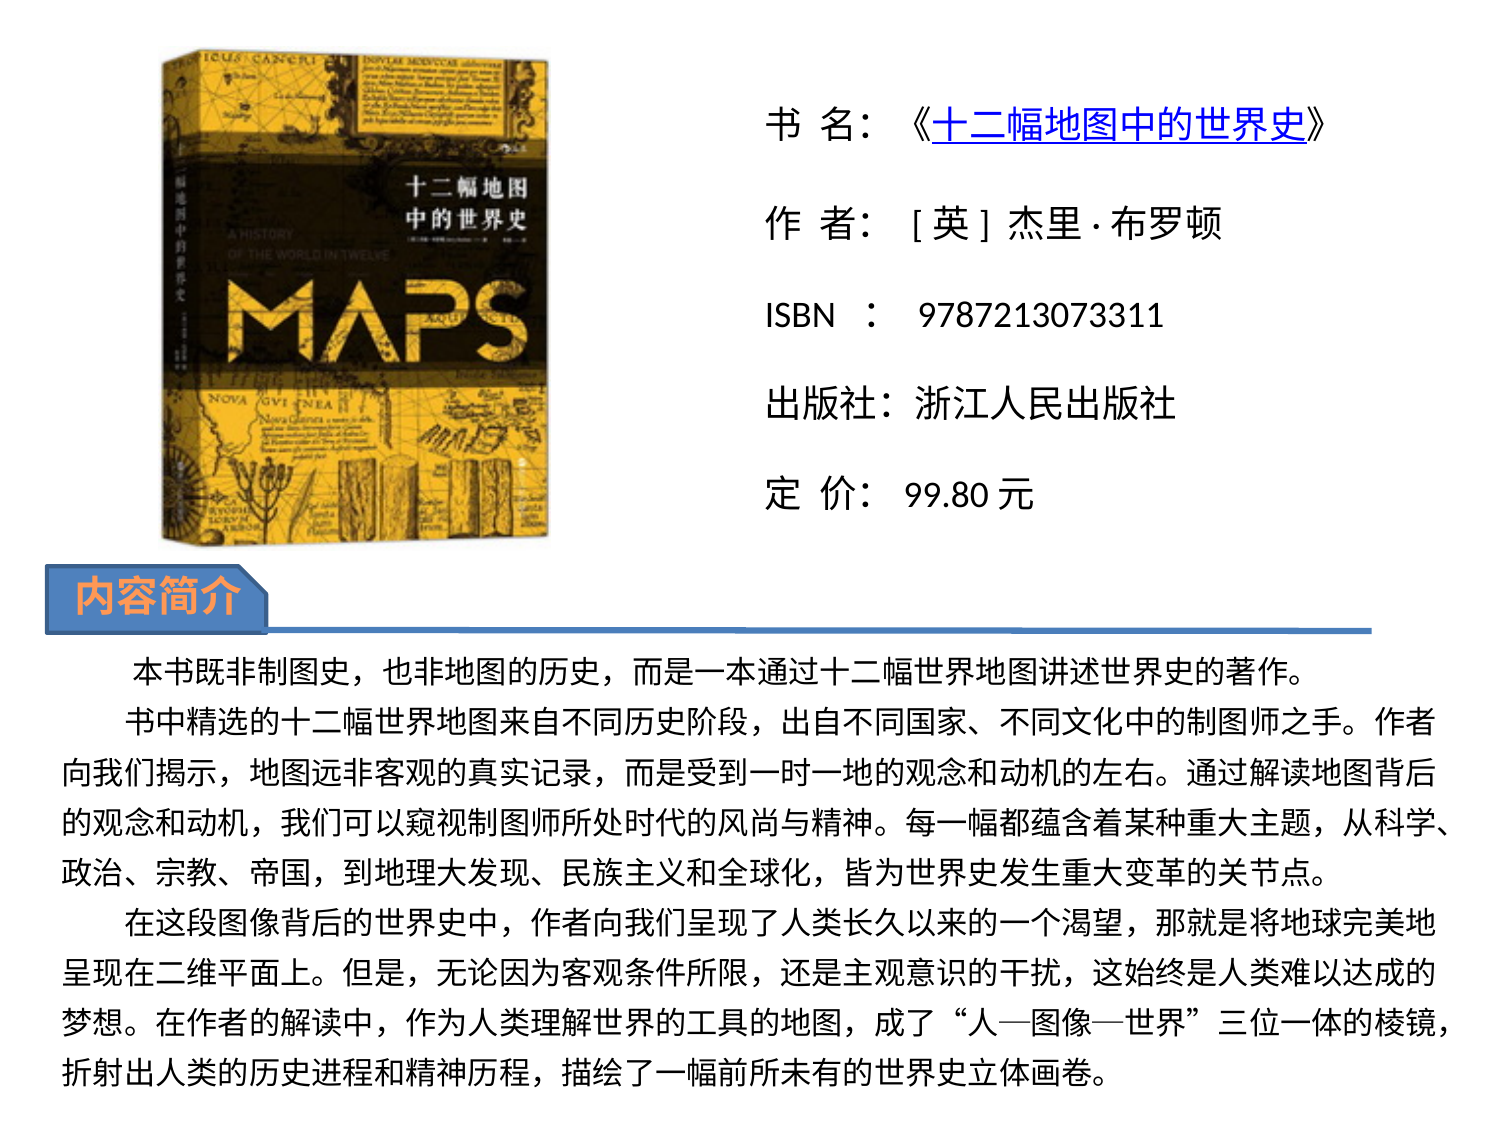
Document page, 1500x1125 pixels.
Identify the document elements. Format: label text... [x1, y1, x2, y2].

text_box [46, 562, 1372, 634]
text_box 本书既非制图史，也非地图的历史，而是一本通过十二幅世界地图讲述世界史的著作。 书中精选的十二幅世界地图来自不同历史阶段，出自不同国家、不同文化中的制图师之手。作者向我们揭示，地图远非客观的真实记录，而是受到一时一地的观念和动机的左右。通过解读地图背后的观念和动机，我们可以窥视制图师所处时代的风尚与精神。每一幅都蕴含着某种重大主题，从科学、政治、宗教、帝国，到地理大发现、民族主义和全球化，皆为世界史发生重大变革的关节点。 在这段图像背后的世界史中，作者向我们呈现了人类长久以来的一个渴望，那就是将地球完美地呈现在二维平面上。但是，无论因为客观条件所限，还是主观意识的干扰，这始终是人类难以达成的梦想。在作者的解读中，作为人类理解世界的工具的地图，成了“人─图像─世界”三位一体的棱镜，折射出人类的历史进程和精神历程，描绘了一幅前所未有的世界史立体画卷。 [46, 632, 1465, 1098]
text_box 书 名：《十二幅地图中的世界史》 作 者： [英] 杰里·布罗顿 ISBN ： 9787213073311 出版社：浙江人民出版社 定 价：99.80元 [750, 93, 1500, 523]
picture [158, 46, 551, 552]
